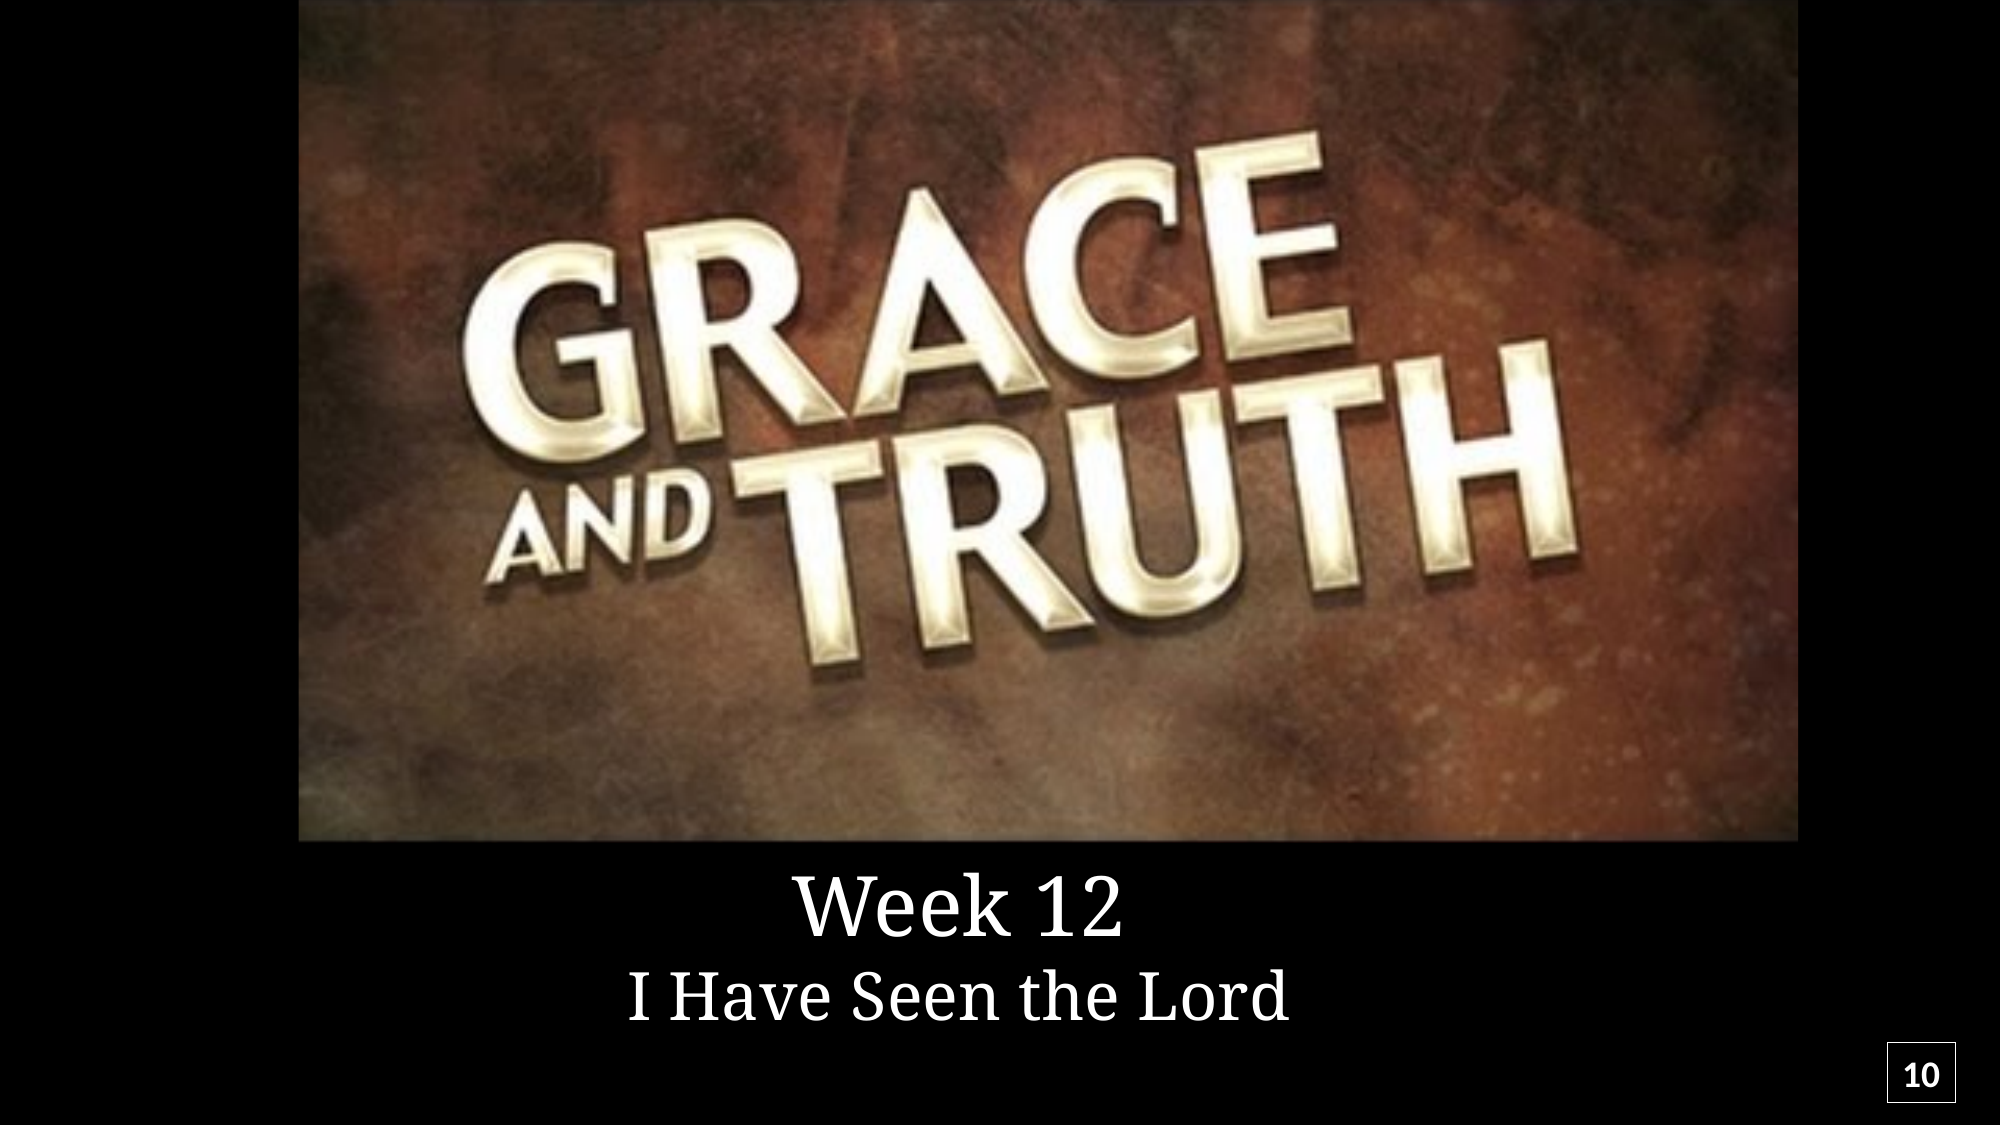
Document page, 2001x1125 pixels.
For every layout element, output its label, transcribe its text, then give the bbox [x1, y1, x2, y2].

text_box 10 [1887, 1042, 1956, 1103]
text_box Week 12 I Have Seen the Lord [612, 846, 1306, 1041]
picture [298, 0, 1799, 843]
